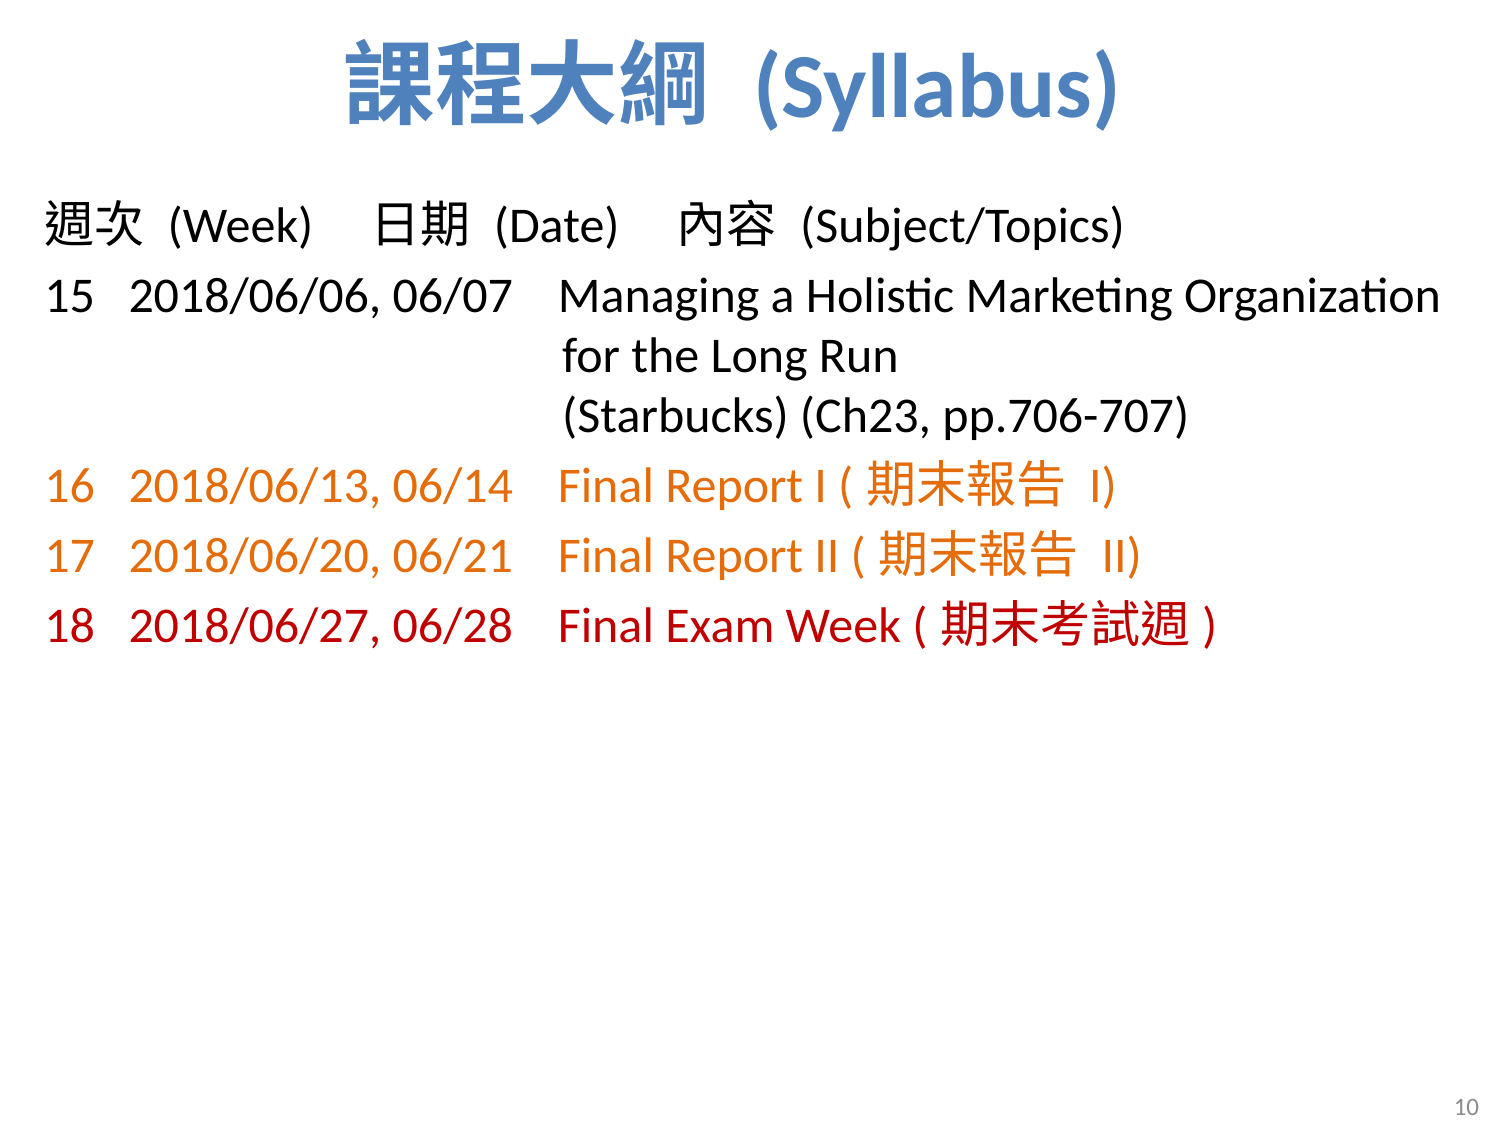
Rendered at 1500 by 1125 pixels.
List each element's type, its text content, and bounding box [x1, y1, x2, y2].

list 週次 (Week) 日期 (Date) 內容 (Subject/Topics) 15 2018/06/06, 06/07 Managing a Holistic Marketing Organization for the Long Run (Starbucks) (Ch23, pp.706-707) 16 2018/06/13, 06/14 Final Report I (期末報告 I) 17 2018/06/20, 06/21 Final Report II (期末報告 II) 18 2018/06/27, 06/28 Final Exam Week (期末考試週) [29, 184, 1471, 1071]
slide_number 10 [1387, 1082, 1495, 1125]
text_box 課程大綱 (Syllabus) [64, 18, 1400, 144]
